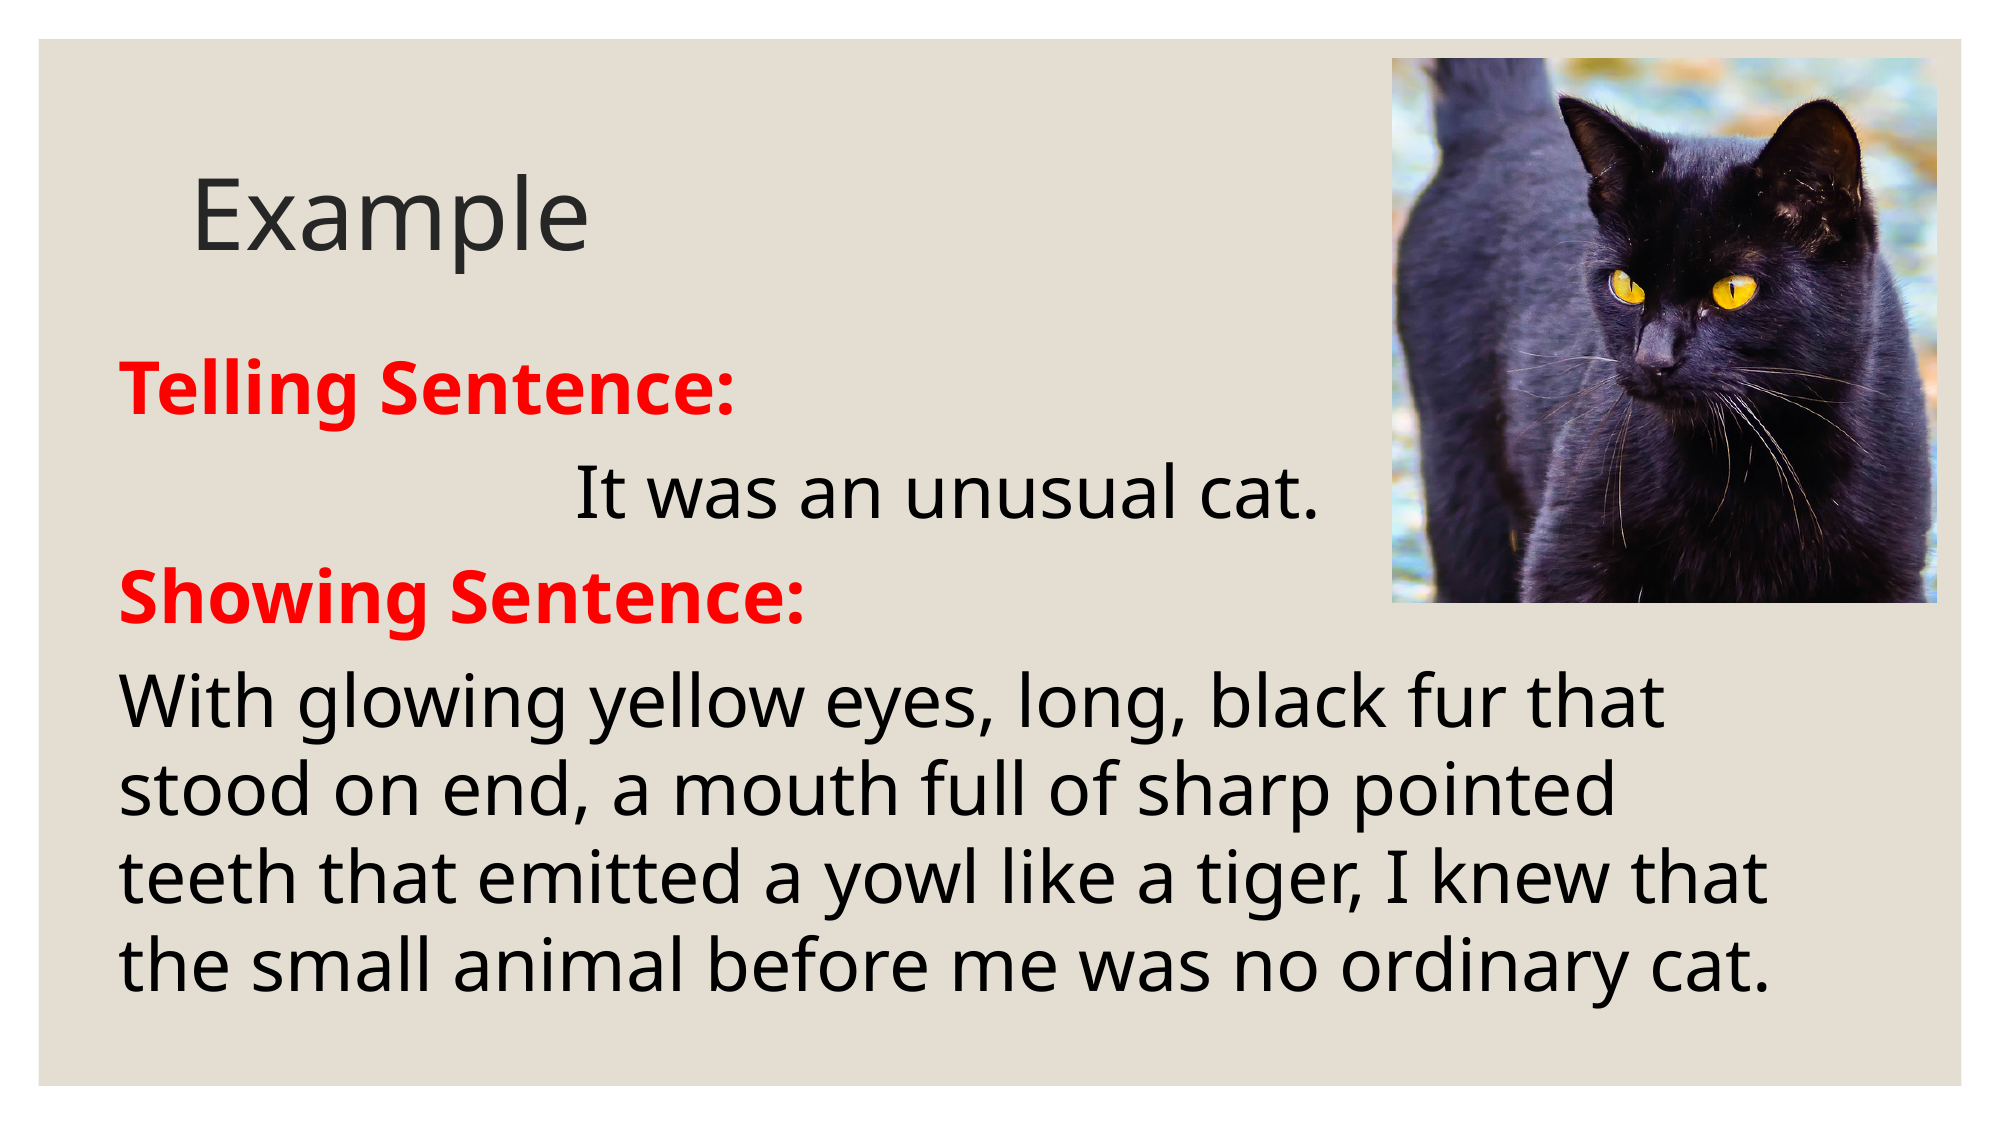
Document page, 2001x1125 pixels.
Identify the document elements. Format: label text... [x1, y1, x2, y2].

list Telling Sentence: It was an unusual cat. Showing Sentence: With glowing yellow eyes, long, black fur that stood on end, a mouth full of sharp pointed teeth that emitted a yowl like a tiger, I knew that the small animal before me was no ordinary cat. [103, 333, 1794, 1045]
picture [1392, 58, 1937, 603]
title Example [174, 105, 1386, 331]
